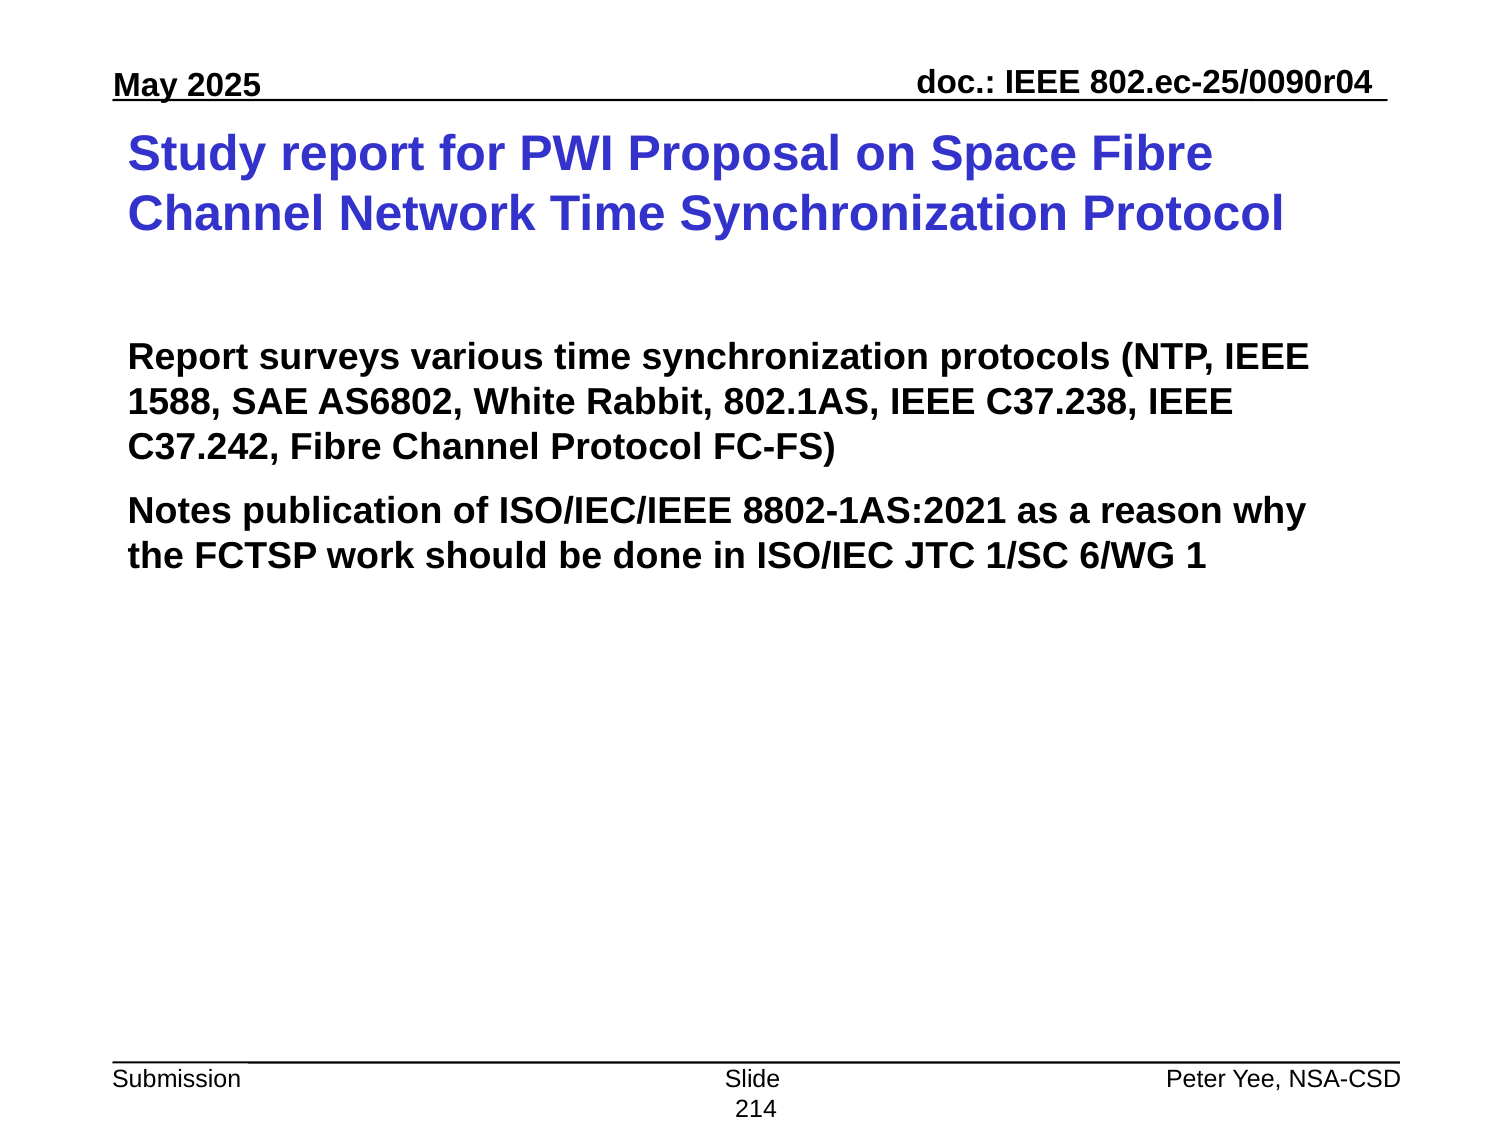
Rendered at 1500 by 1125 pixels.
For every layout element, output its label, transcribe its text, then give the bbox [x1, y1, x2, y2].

list Report surveys various time synchronization protocols (NTP, IEEE 1588, SAE AS6802, White Rabbit, 802.1AS, IEEE C37.238, IEEE C37.242, Fibre Channel Protocol FC-FS) Notes publication of ISO/IEC/IEEE 8802-1AS:2021 as a reason why the FCTSP work should be done in ISO/IEC JTC 1/SC 6/WG 1 [112, 324, 1388, 1000]
slide_number Slide 214 [709, 1061, 803, 1093]
title Study report for PWI Proposal on Space Fibre Channel Network Time Synchronization Protocol [112, 112, 1388, 288]
footer Peter Yee, NSA-CSD [1164, 1061, 1402, 1093]
